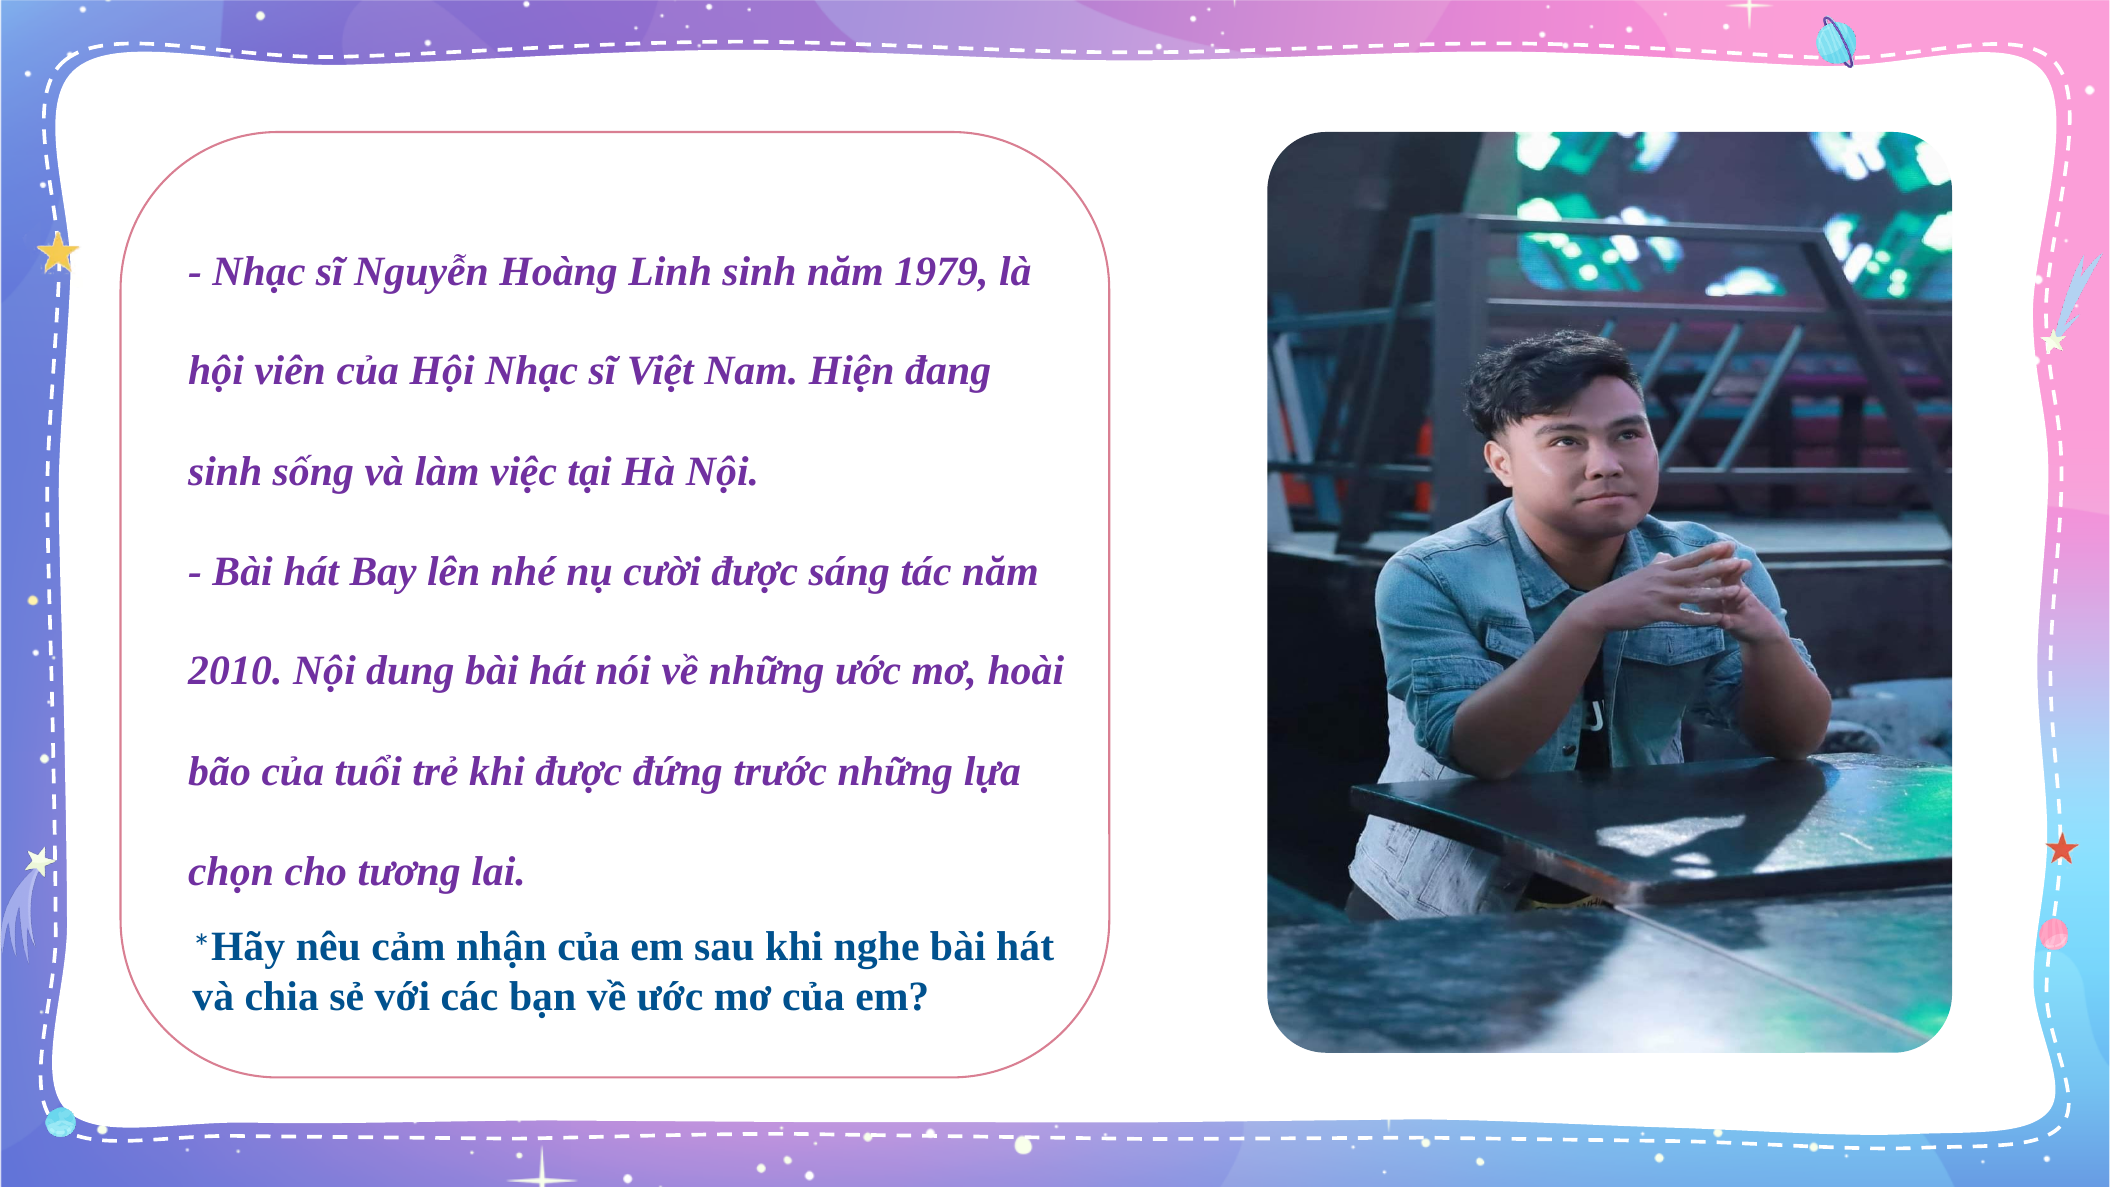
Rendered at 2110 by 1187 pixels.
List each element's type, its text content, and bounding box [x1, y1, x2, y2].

text_box [119, 192, 153, 1018]
text_box [39, 42, 461, 1142]
text_box [1648, 42, 2071, 1150]
text_box - Nhạc sĩ Nguyễn Hoàng Linh sinh năm 1979, là hội viên của Hội Nhạc sĩ Việt Nam. Hiện đang sinh sống và làm việc tại Hà Nội. - Bài hát Bay lên nhé nụ cười được sáng tác năm 2010. Nội dung bài hát nói về những ước mơ, hoài bão của tuổi trẻ khi được đứng trước những lựa chọn cho tương lai. [153, 185, 461, 1101]
text_box *Hãy nêu cảm nhận của em sau khi nghe bài hát và chia sẻ với các bạn về ước mơ của em? [177, 911, 461, 1026]
picture [0, 0, 2110, 1187]
text_box [158, 130, 461, 185]
